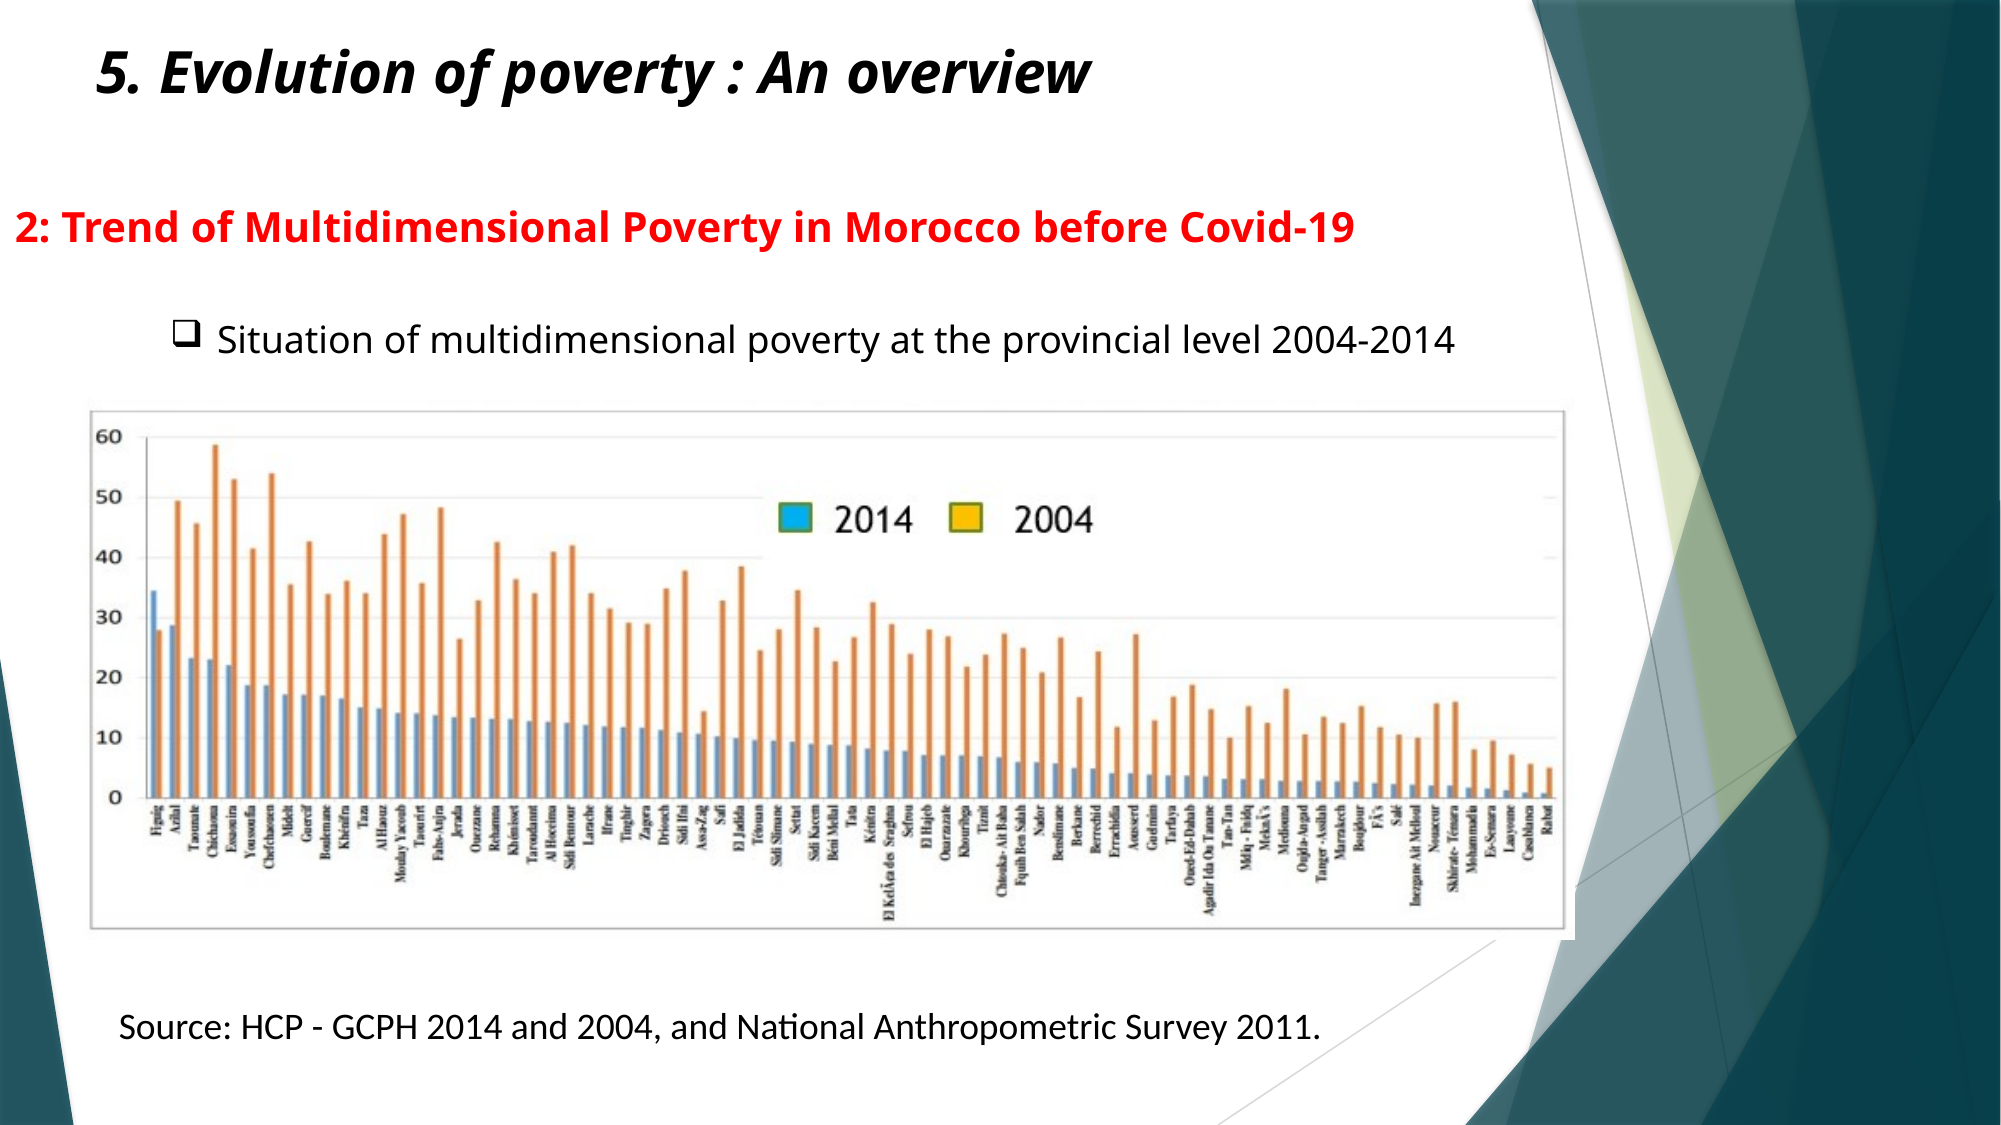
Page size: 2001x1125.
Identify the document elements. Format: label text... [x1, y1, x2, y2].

text_box Source: HCP - GCPH 2014 and 2004, and National Anthropometric Survey 2011. [104, 994, 1403, 1055]
text_box 2: Trend of Multidimensional Poverty in Morocco before Covid-19 [0, 192, 1598, 258]
text_box Situation of multidimensional poverty at the provincial level 2004-2014 [155, 286, 1768, 369]
text_box 5. Evolution of poverty : An overview [0, 27, 1278, 113]
picture [77, 394, 1576, 940]
